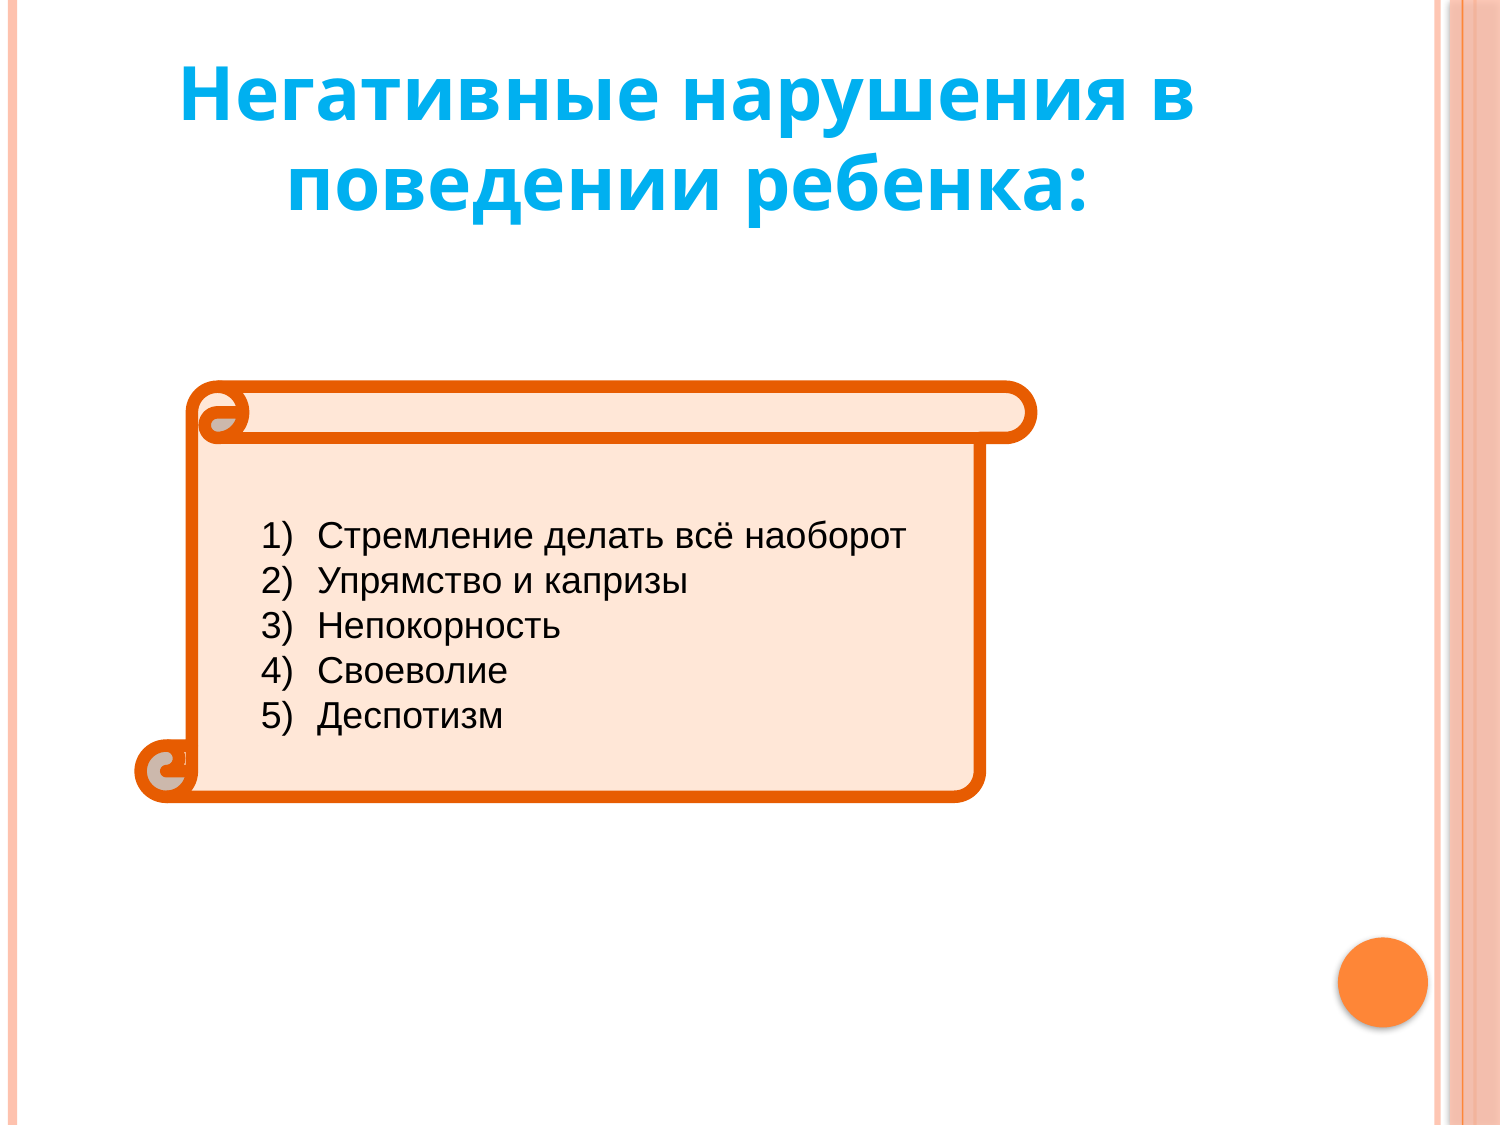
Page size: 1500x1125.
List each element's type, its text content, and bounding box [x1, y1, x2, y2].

title Негативные нарушения в поведении ребенка: [75, 45, 1300, 233]
text_box Стремление делать всё наоборот Упрямство и капризы Непокорность Своеволие Деспотизм [246, 503, 1032, 744]
text_box [138, 384, 1034, 799]
